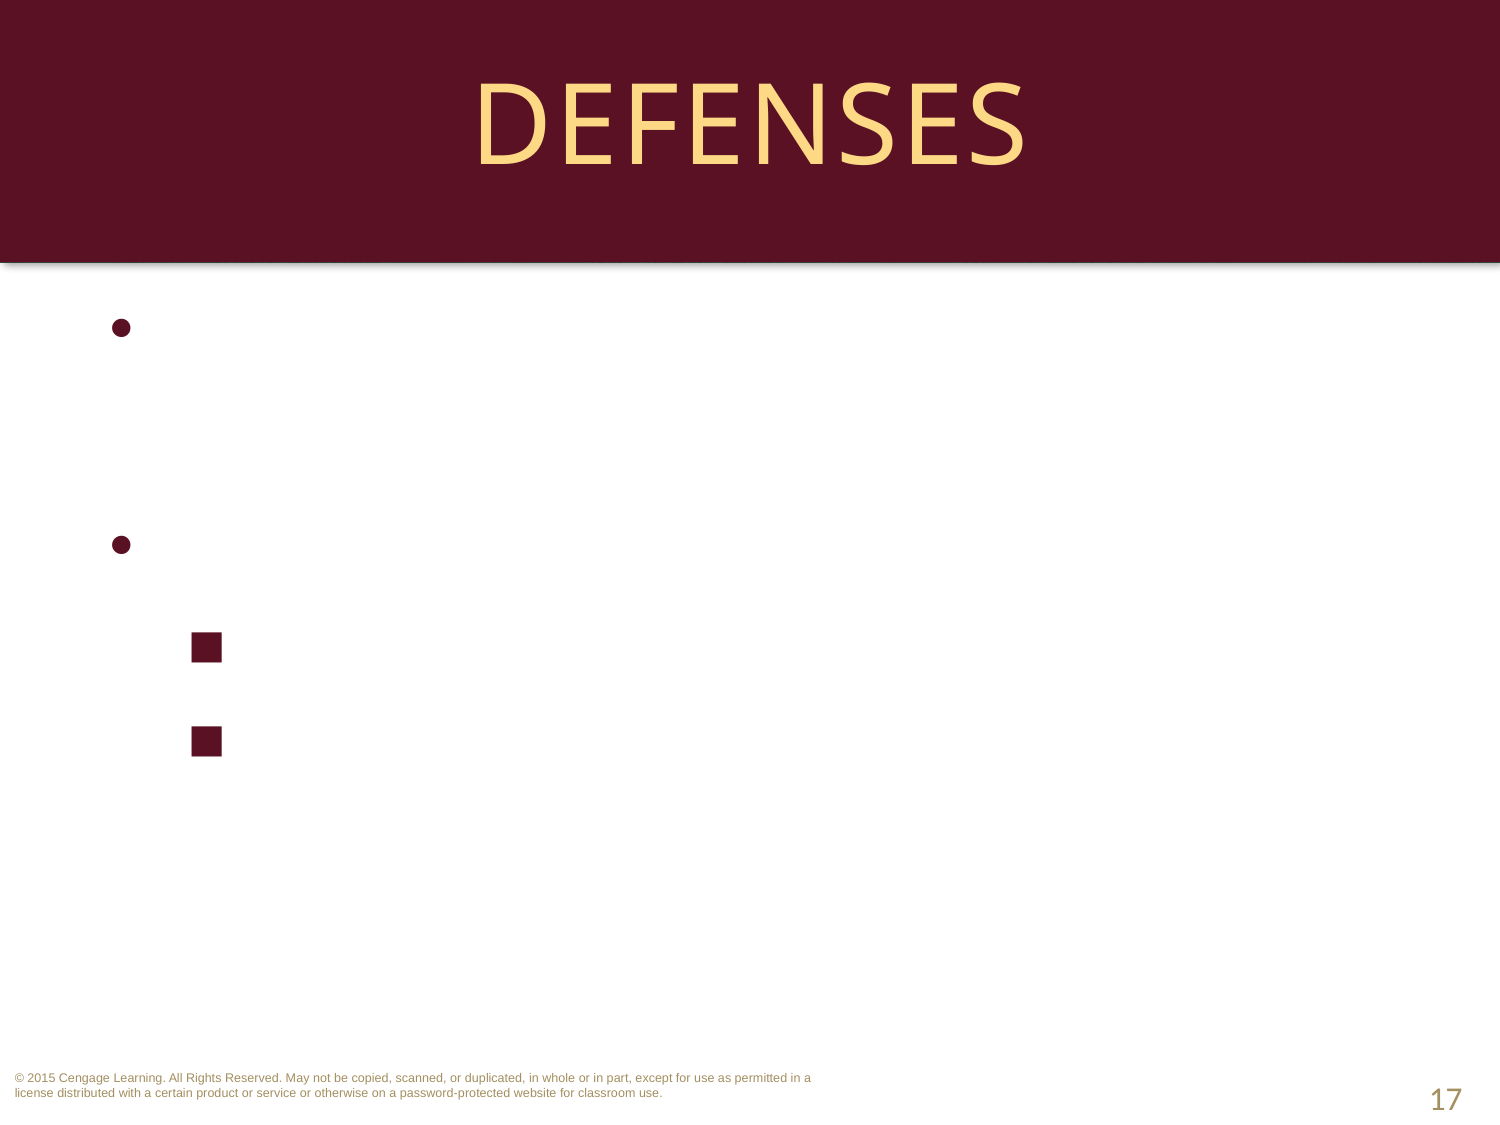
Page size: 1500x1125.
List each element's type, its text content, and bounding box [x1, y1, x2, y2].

slide_number 17 [1112, 1062, 1463, 1125]
title Defenses [0, 0, 1500, 263]
list Necessity: criminal act necessary to prevent greater harm. Insanity. MPC M’Naghten and Other State Rules.  [74, 277, 1500, 1051]
